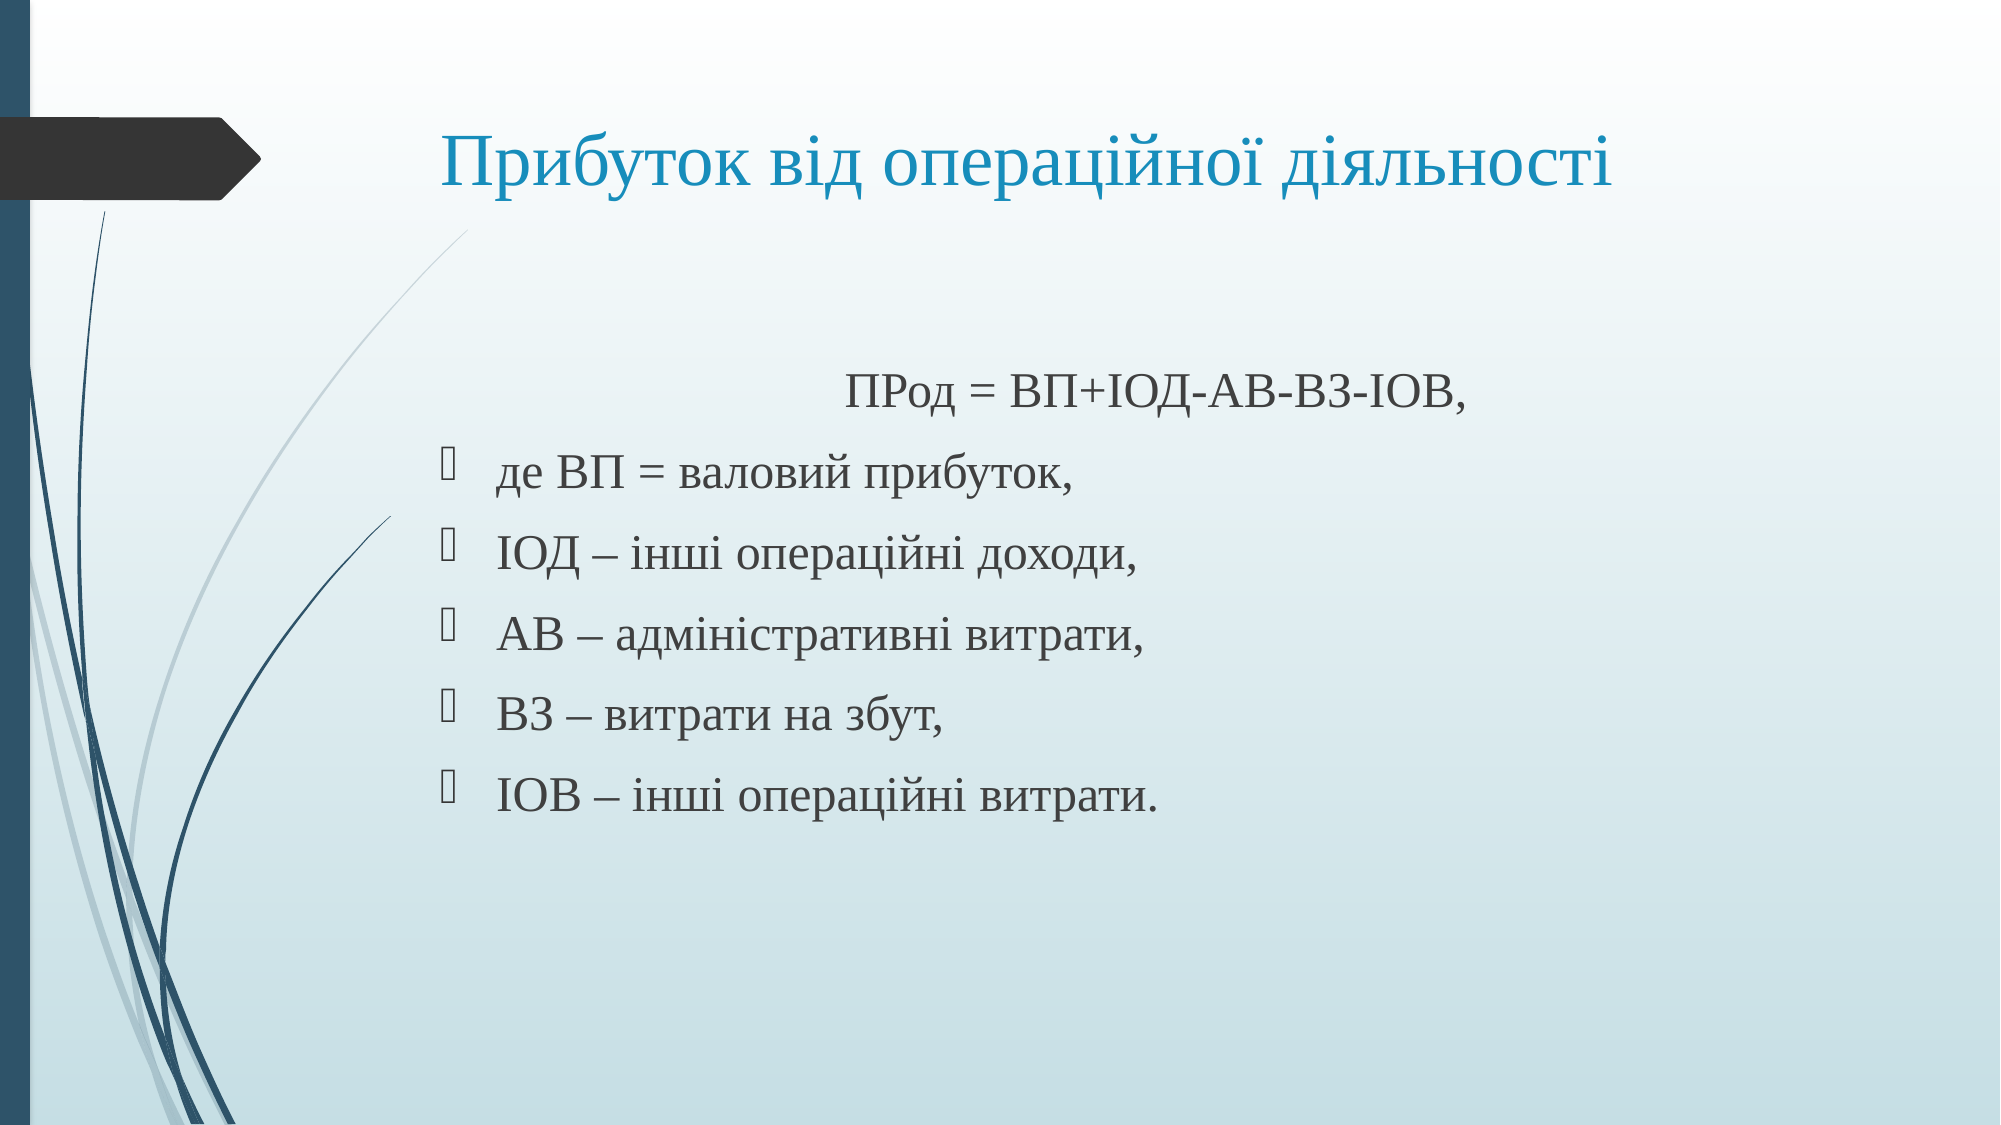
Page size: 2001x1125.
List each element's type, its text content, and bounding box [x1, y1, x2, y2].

list ПРод = ВП+ІОД-АВ-ВЗ-ІОВ, де ВП = валовий прибуток, ІОД – інші операційні доходи, АВ – адміністративні витрати, ВЗ – витрати на збут, ІОВ – інші операційні витрати. [424, 350, 1888, 970]
title Прибуток від операційної діяльності [425, 102, 1888, 313]
